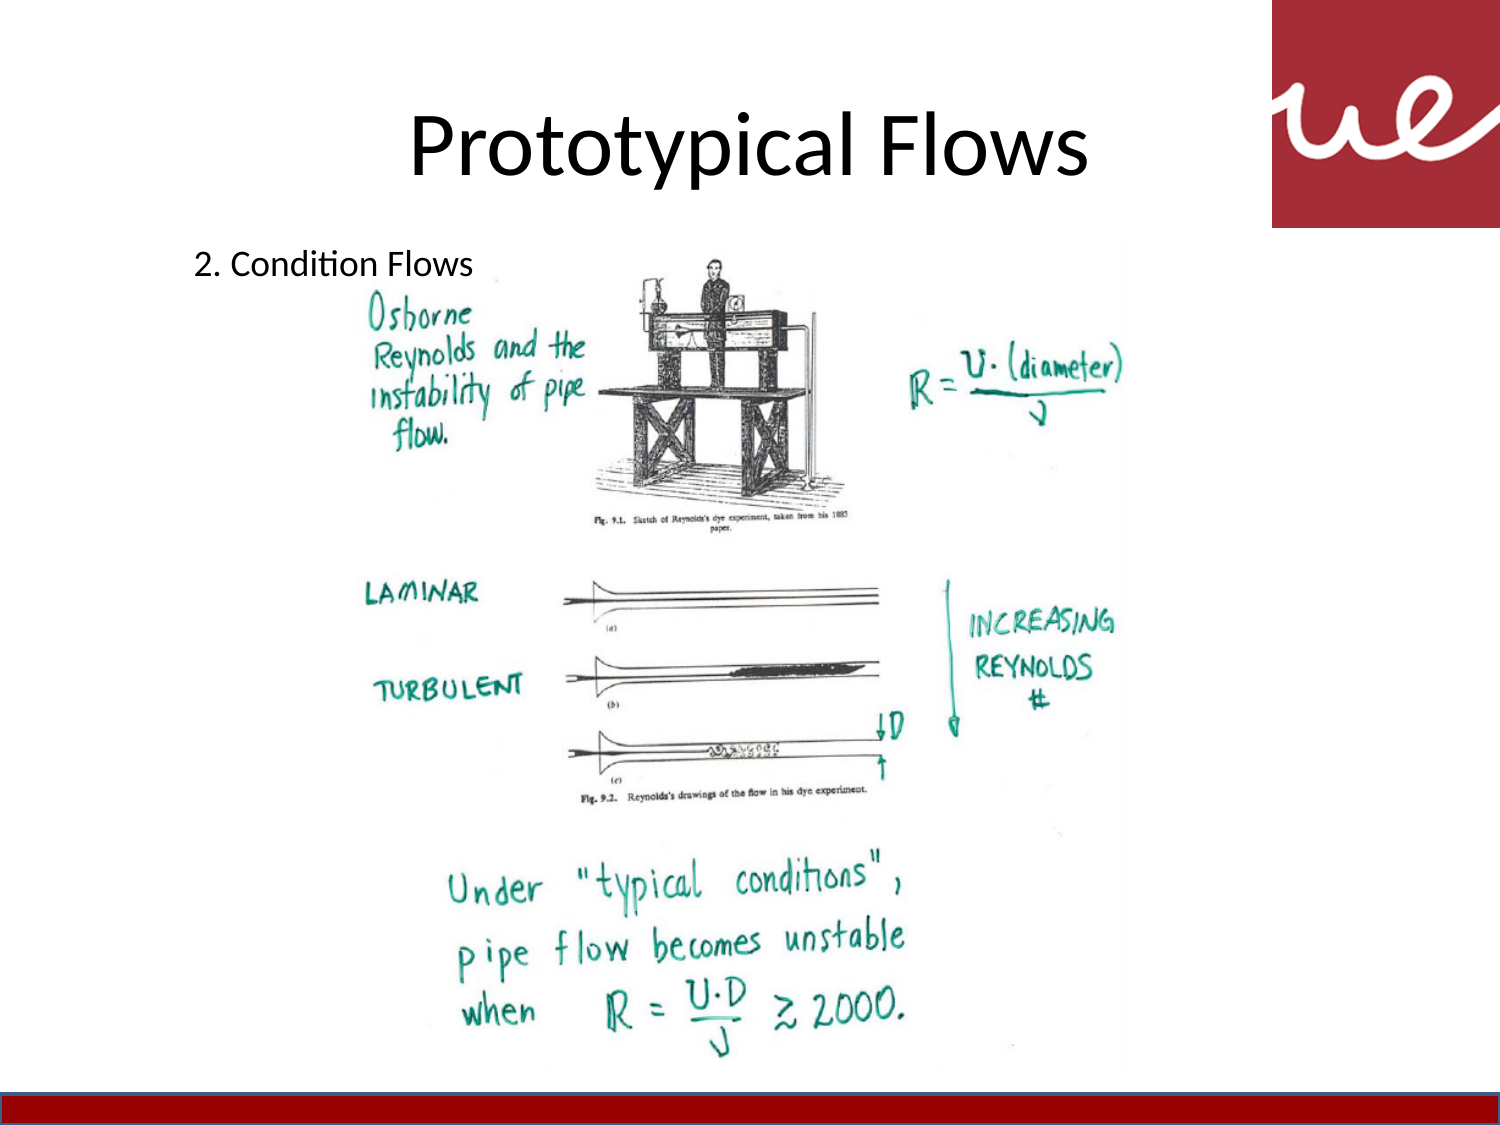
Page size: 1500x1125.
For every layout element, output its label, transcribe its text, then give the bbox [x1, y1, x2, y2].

picture [288, 243, 1259, 1070]
text_box 2. Condition Flows [178, 231, 489, 292]
title Prototypical Flows [75, 45, 1425, 233]
picture [1272, 0, 1500, 228]
